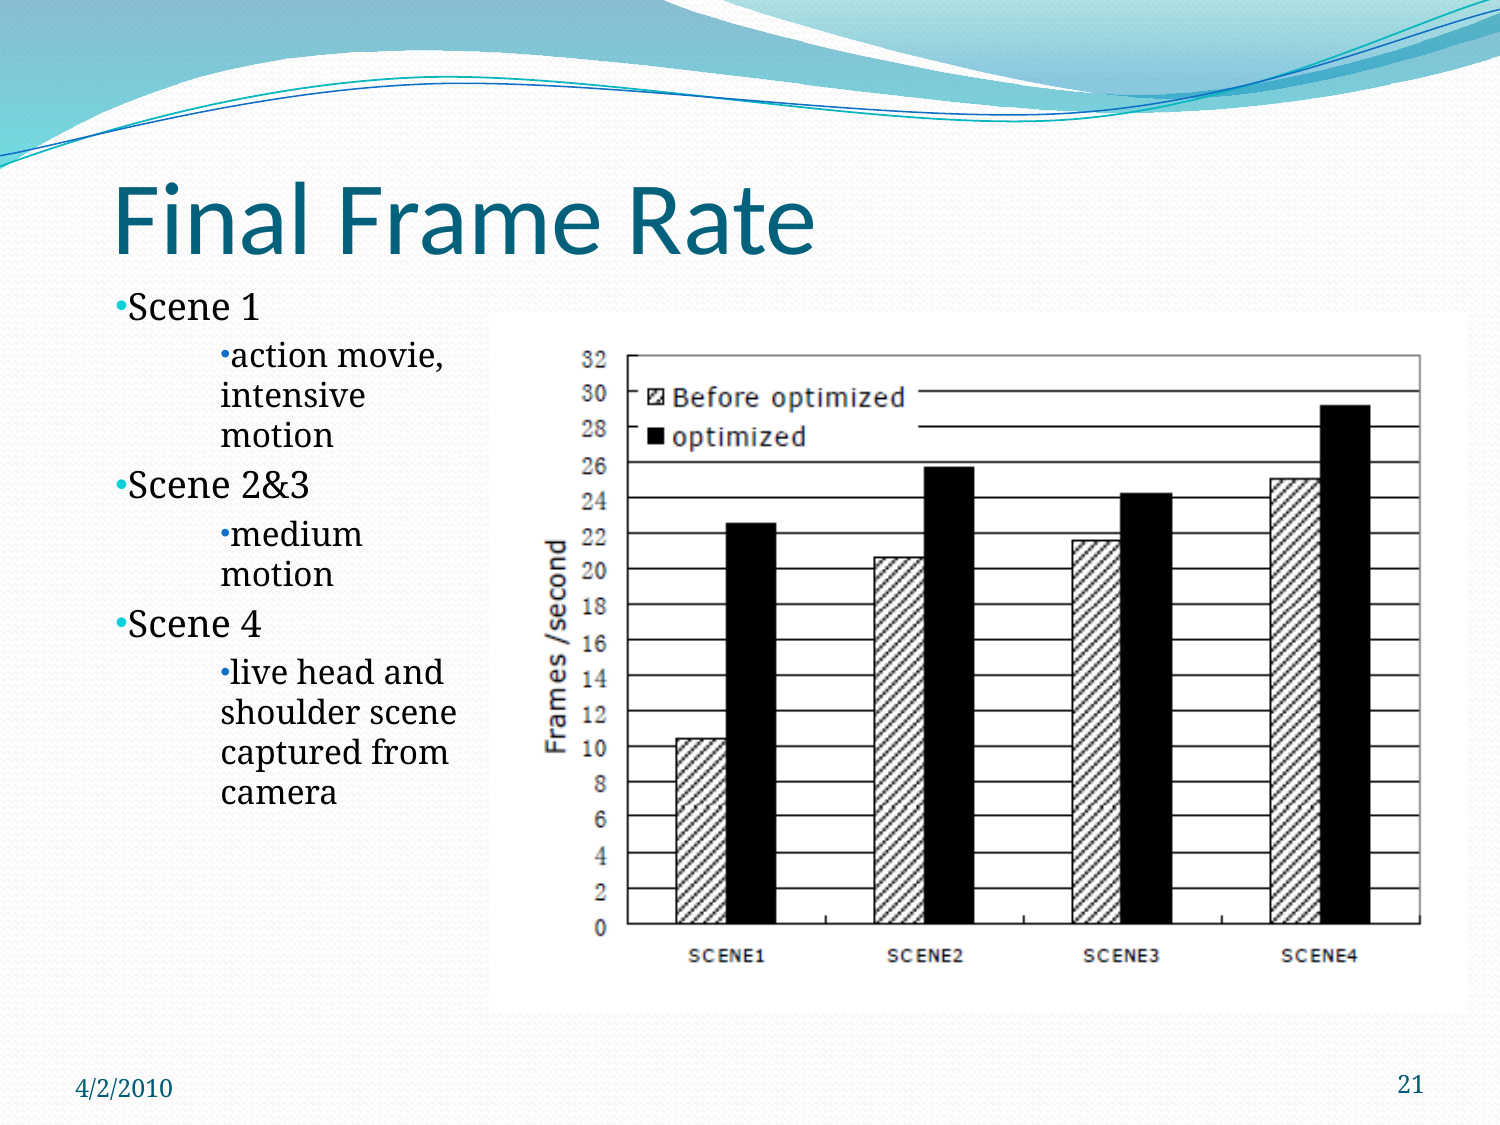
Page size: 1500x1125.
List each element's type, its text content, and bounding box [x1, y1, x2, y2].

list Scene 1 action movie, intensive motion Scene 2&3 medium motion Scene 4 live head and shoulder scene captured from camera [112, 275, 488, 1025]
slide_number 21 [1299, 1042, 1425, 1103]
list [489, 312, 1468, 1013]
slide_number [75, 1042, 425, 1103]
title Final Frame Rate [112, 84, 1388, 275]
